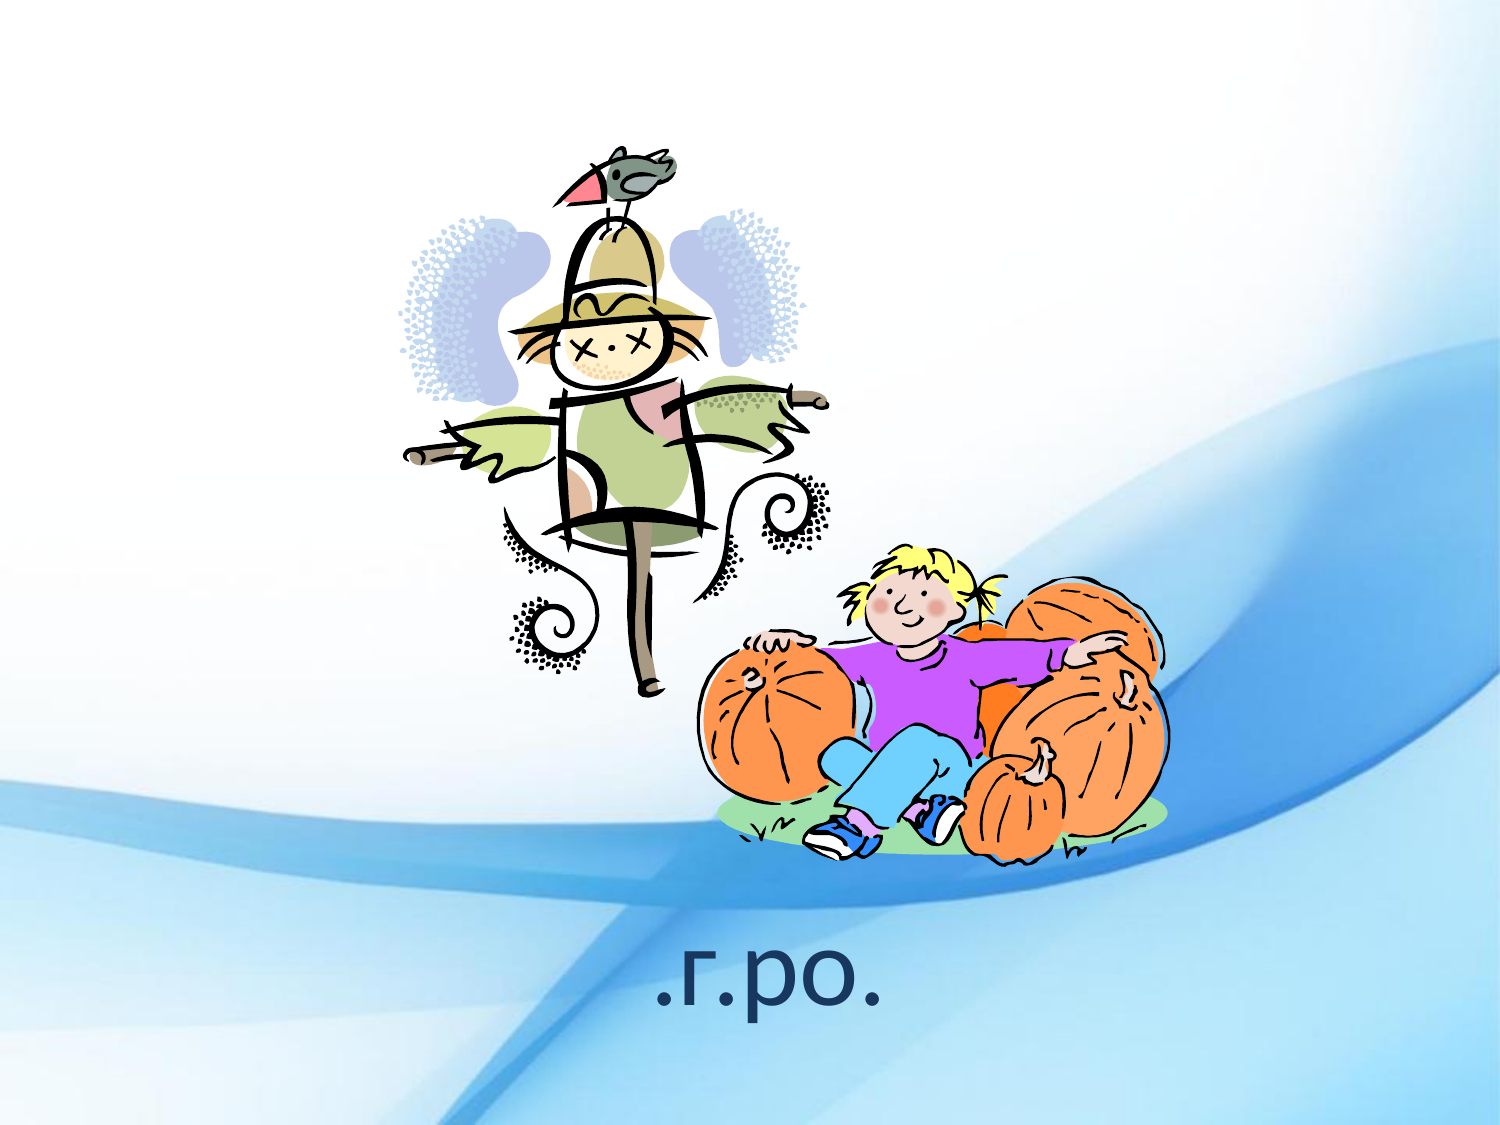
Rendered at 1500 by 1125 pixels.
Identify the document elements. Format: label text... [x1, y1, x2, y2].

picture [0, 0, 1500, 1125]
title .г.ро. [93, 867, 1444, 1055]
